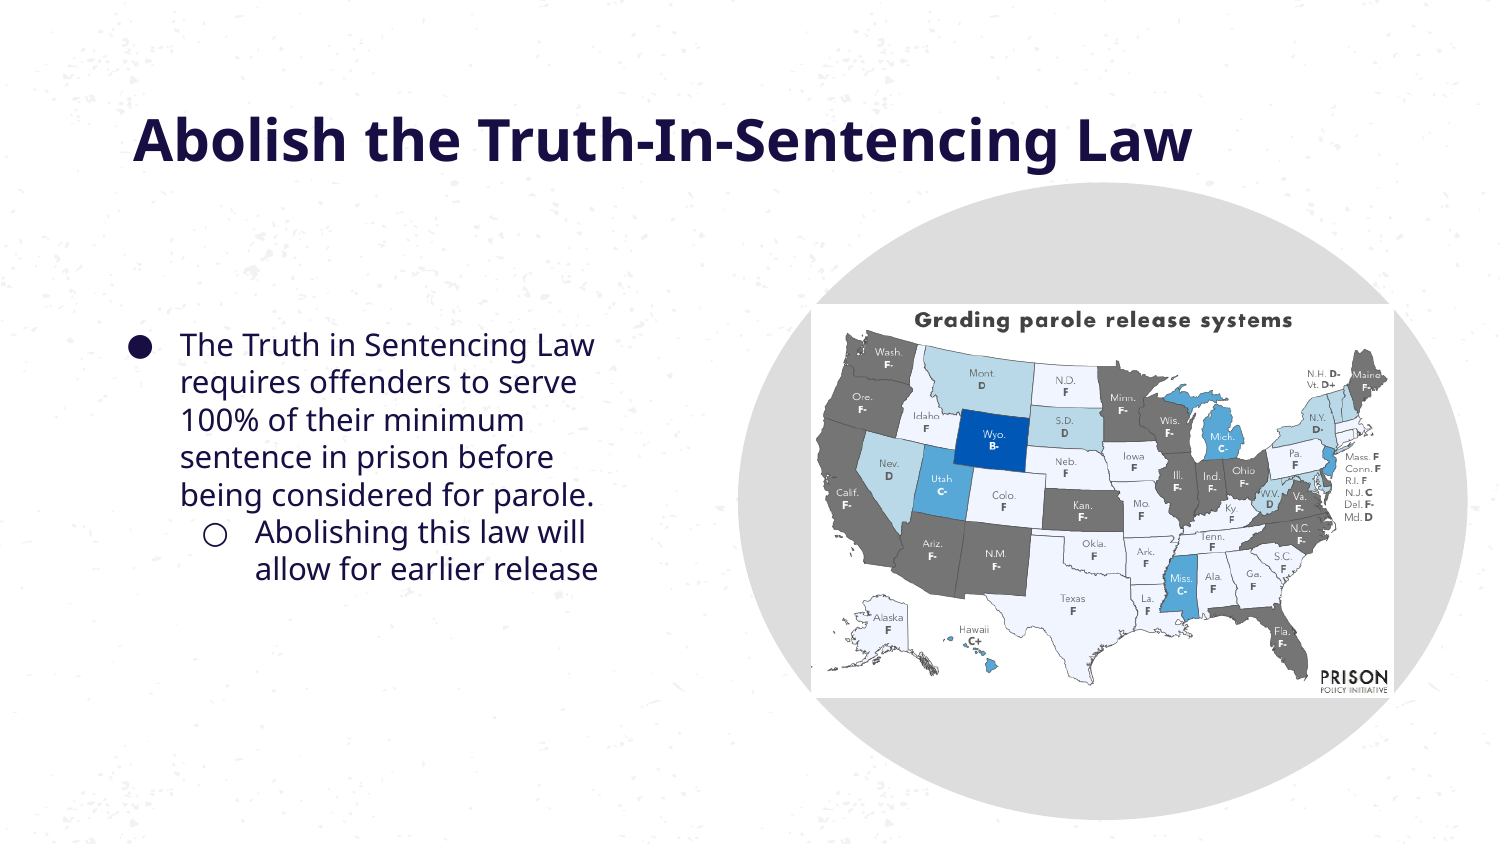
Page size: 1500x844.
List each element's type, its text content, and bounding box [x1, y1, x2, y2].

text_box [737, 315, 806, 687]
title Abolish the Truth-In-Sentencing Law [118, 88, 1382, 183]
text_box [1399, 315, 1468, 688]
text_box [823, 706, 1383, 821]
picture [0, 0, 1500, 844]
subtitle The Truth in Sentencing Law requires offenders to serve 100% of their minimum sentence in prison before being considered for parole. Abolishing this law will allow for earlier release [89, 335, 648, 614]
text_box [817, 182, 1389, 303]
